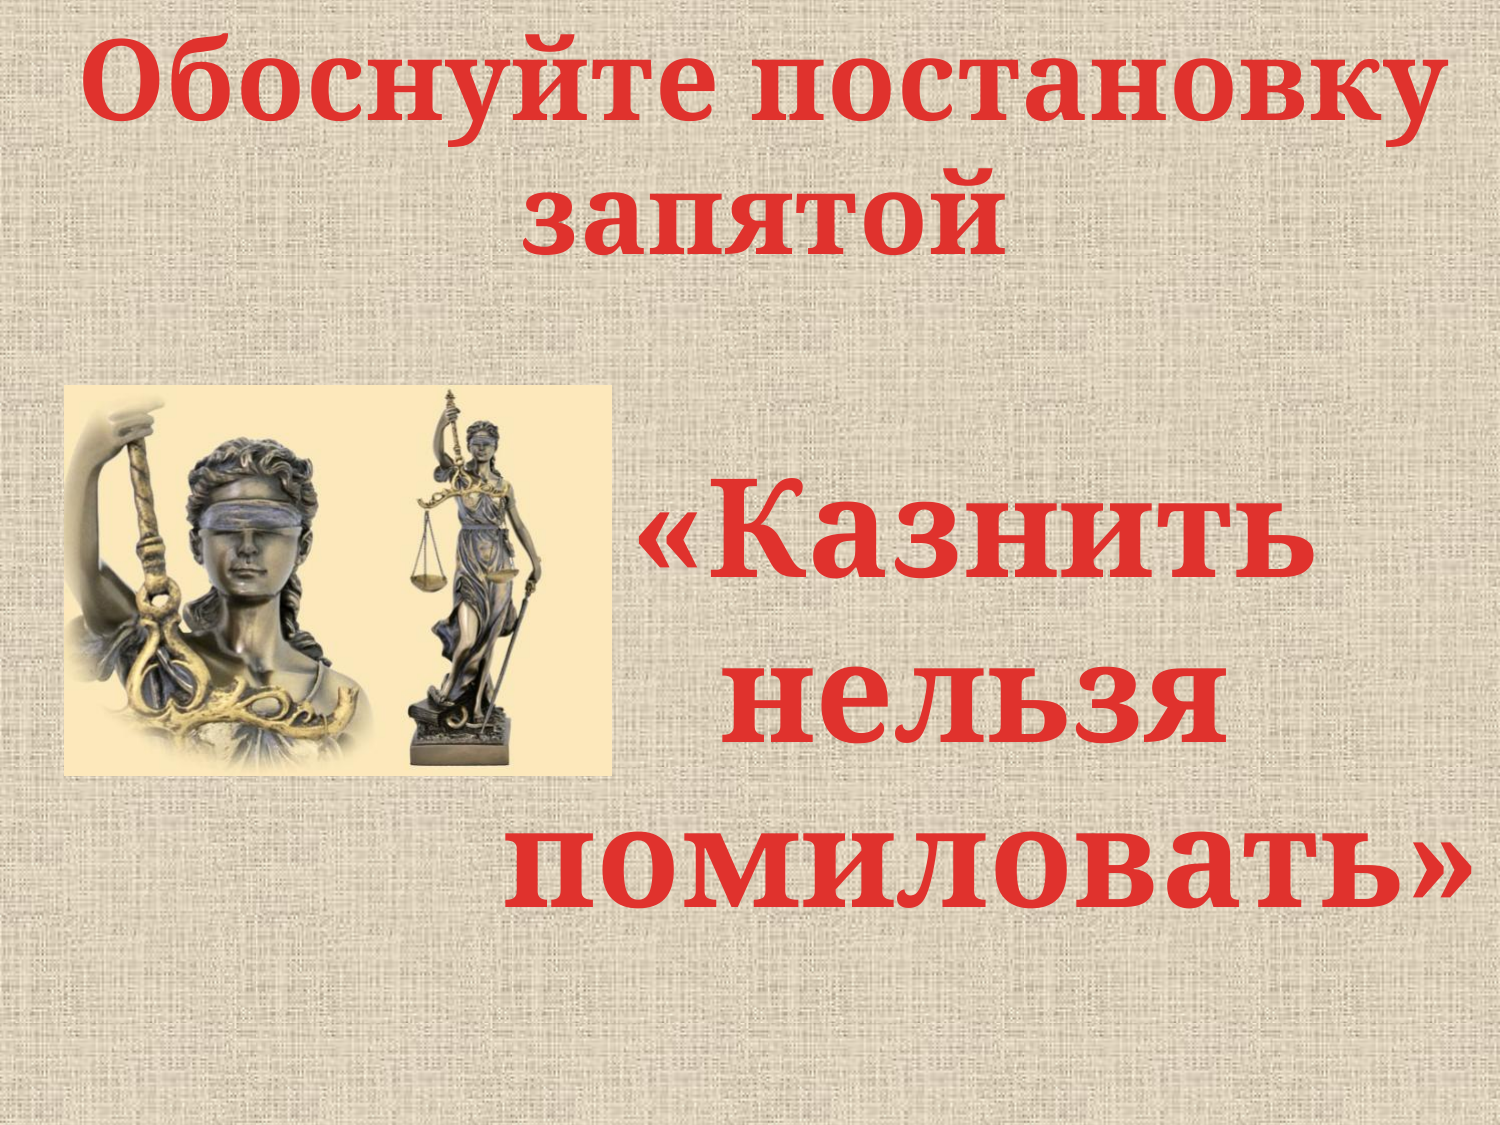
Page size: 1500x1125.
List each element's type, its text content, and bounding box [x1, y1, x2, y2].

text_box «Казнить нельзя помиловать» [489, 432, 1498, 943]
text_box Обоснуйте постановку запятой [62, 0, 1466, 420]
picture [0, 0, 1500, 1125]
